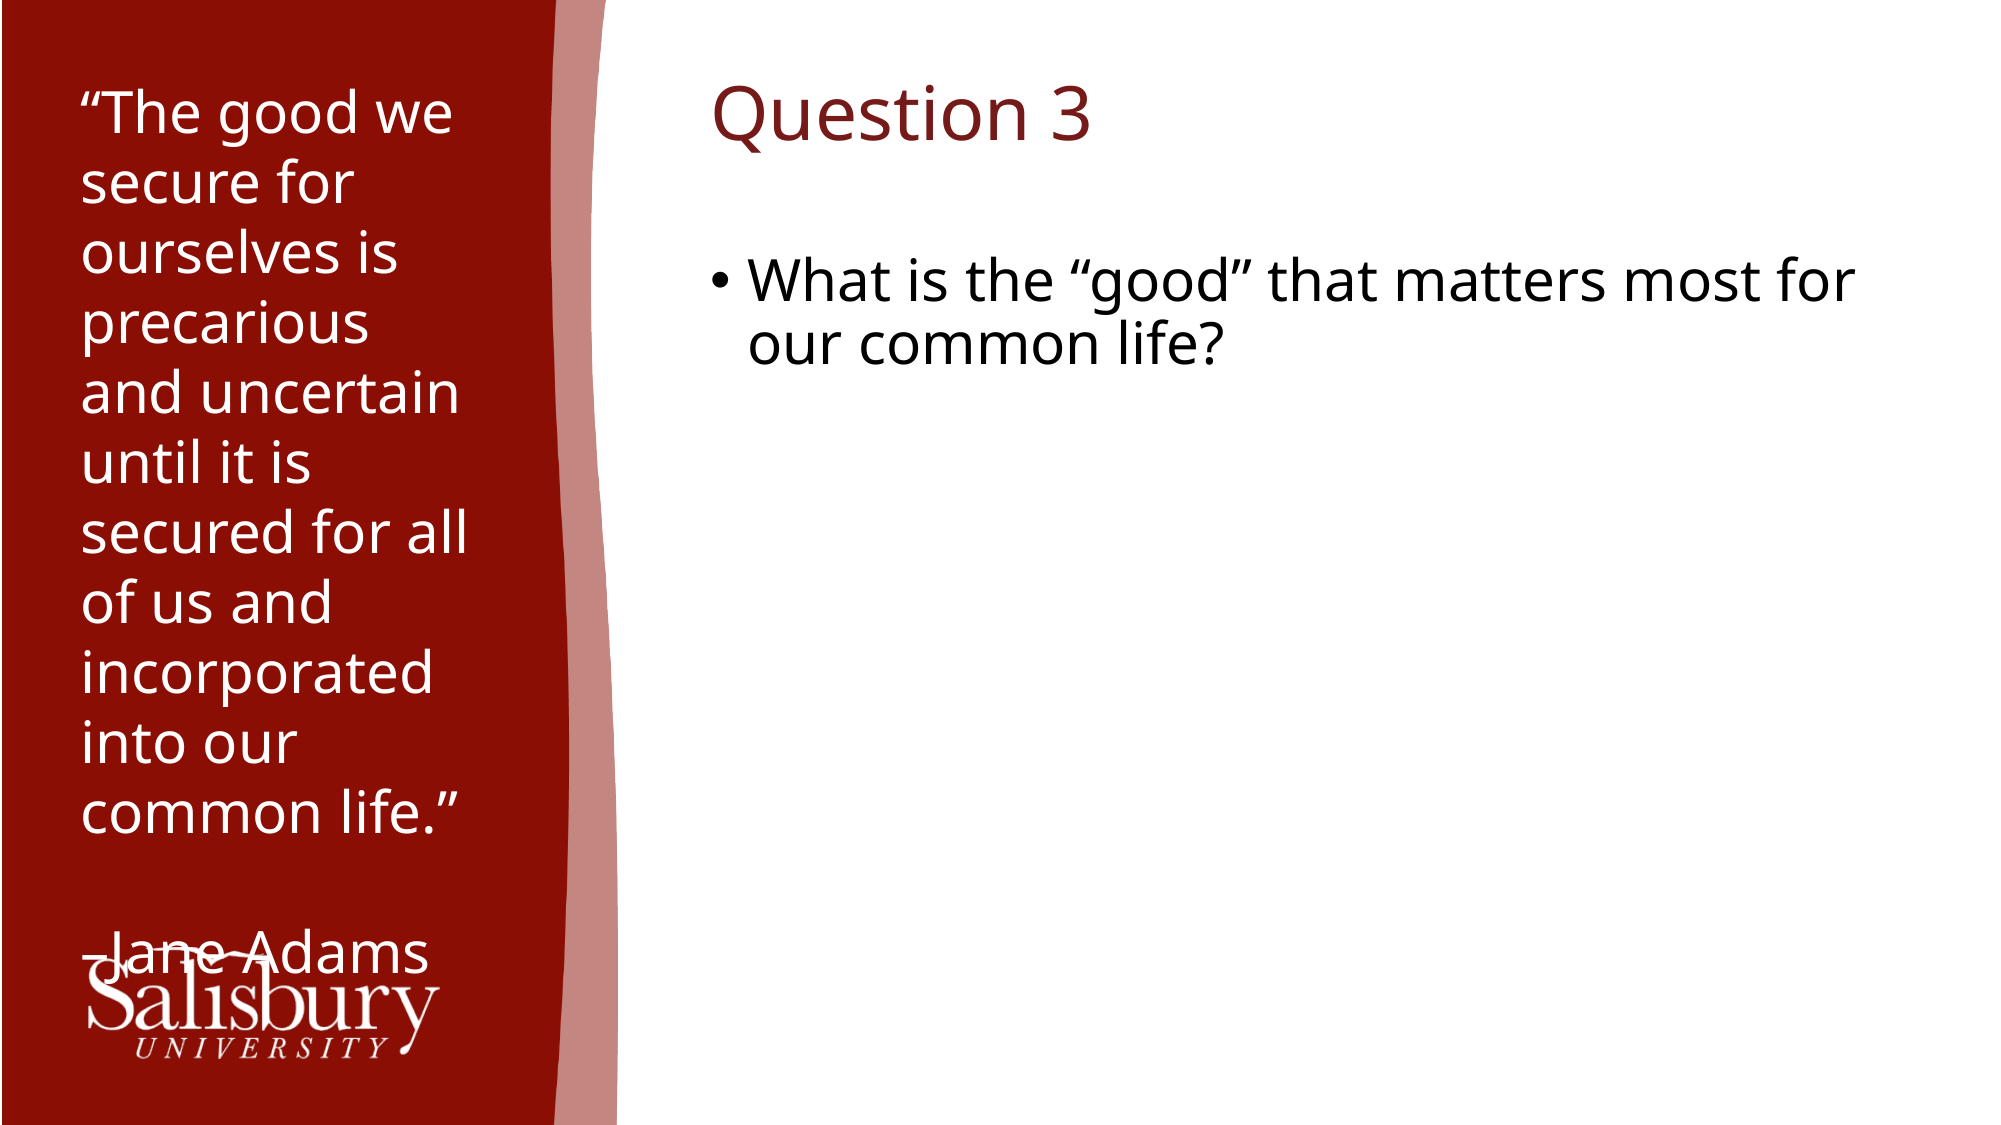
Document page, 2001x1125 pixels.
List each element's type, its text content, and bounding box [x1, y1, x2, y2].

picture [2, 0, 616, 1125]
list What is the “good” that matters most for our common life? [695, 243, 1935, 942]
list Question 3 [695, 68, 1934, 211]
title “The good we secure for ourselves is precarious and uncertain until it is secured for all of us and incorporated into our common life.” –Jane Adams [65, 68, 493, 900]
